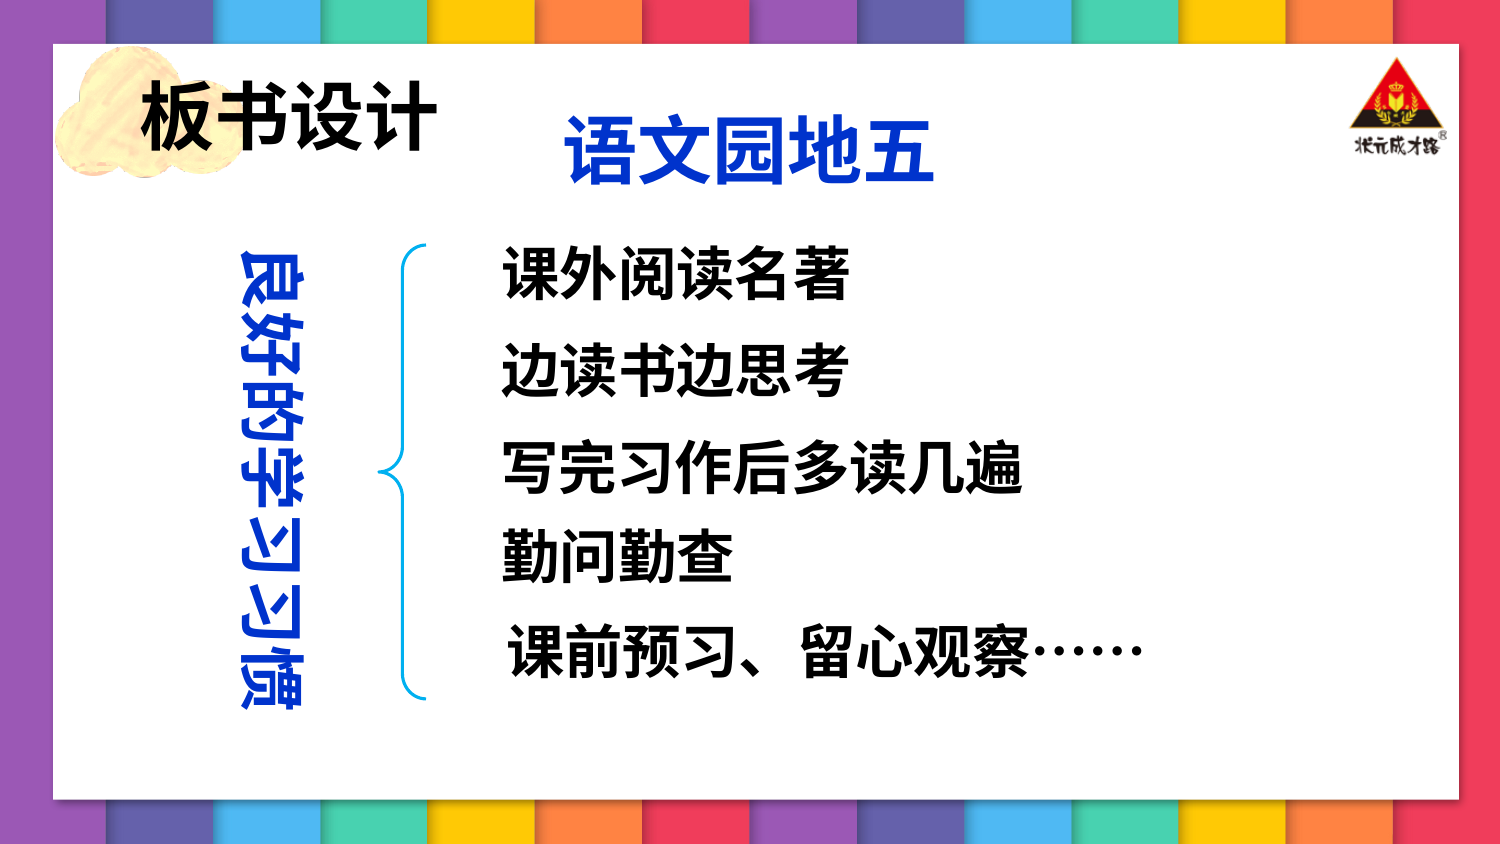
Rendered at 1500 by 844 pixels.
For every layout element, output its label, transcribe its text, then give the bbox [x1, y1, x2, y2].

picture [0, 0, 1500, 844]
text_box 课前预习、留心观察…… [491, 608, 1162, 693]
text_box 勤问勤查 [486, 513, 750, 598]
text_box 边读书边思考 [487, 327, 867, 412]
text_box 写完习作后多读几遍 [485, 424, 1040, 509]
text_box 课外阅读名著 [487, 230, 867, 315]
text_box 语文园地五 [547, 95, 953, 201]
text_box 板书设计 [124, 61, 509, 167]
text_box 良好的学习习惯 [210, 230, 322, 714]
text_box [378, 244, 427, 700]
